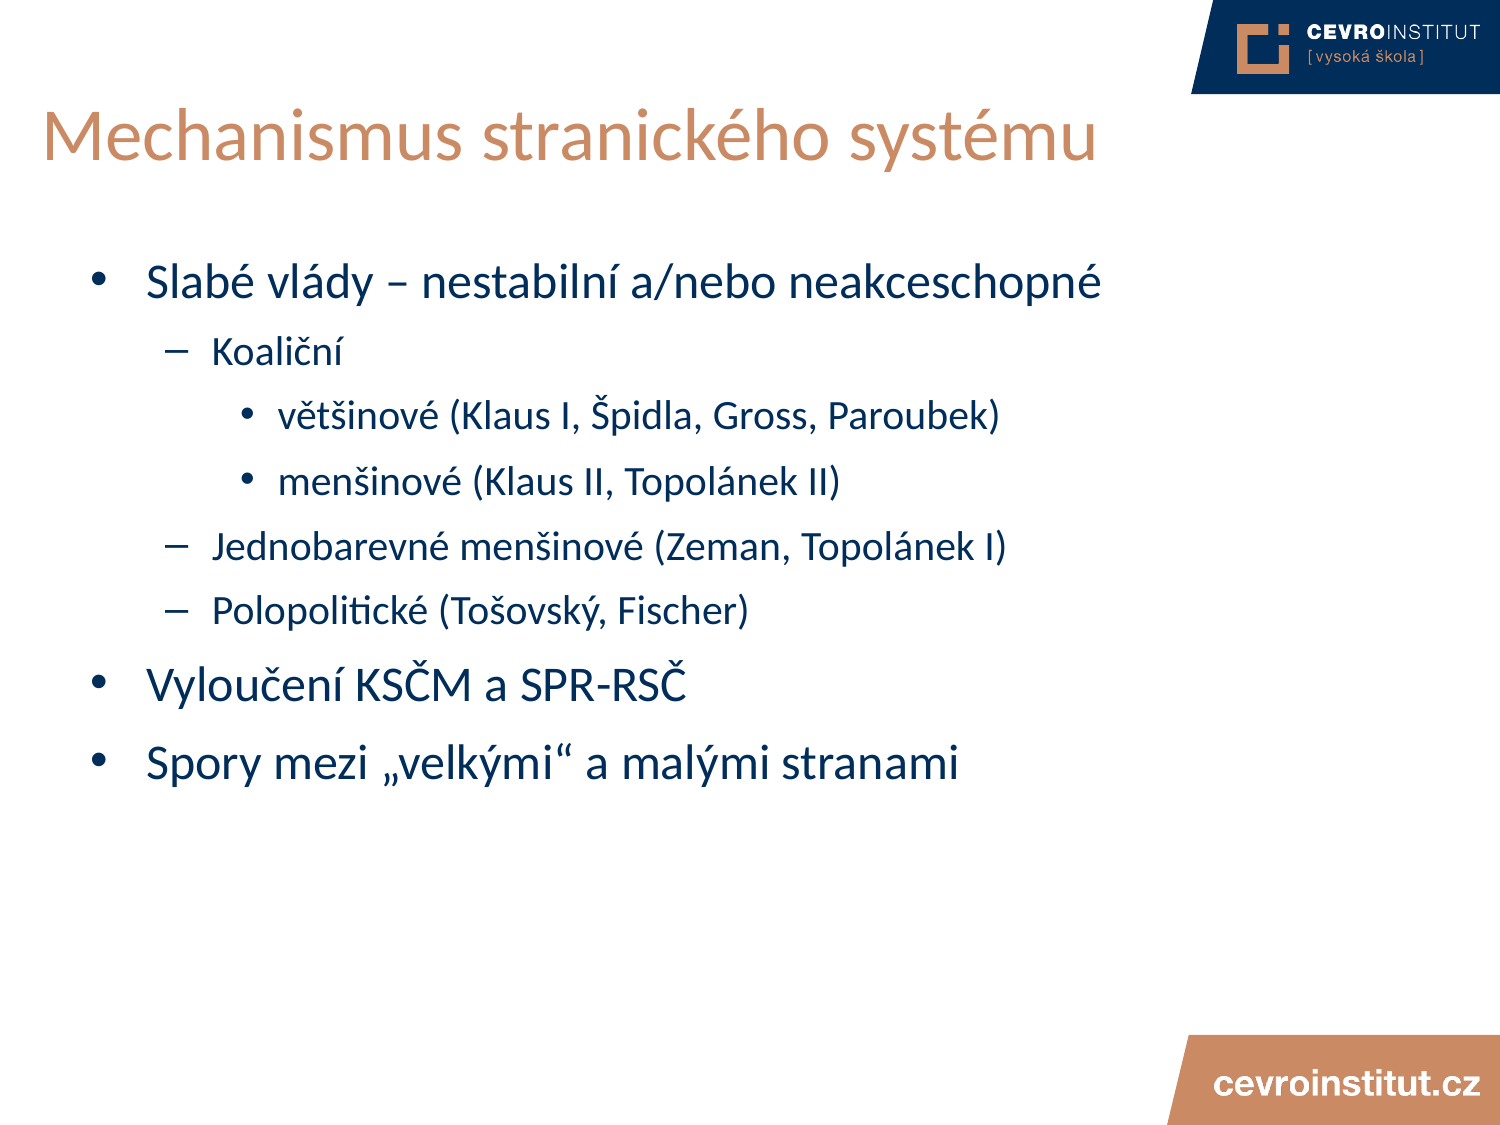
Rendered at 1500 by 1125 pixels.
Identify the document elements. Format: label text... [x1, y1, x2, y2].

list Slabé vlády – nestabilní a/nebo neakceschopné Koaliční většinové (Klaus I, Špidla, Gross, Paroubek) menšinové (Klaus II, Topolánek II) Jednobarevné menšinové (Zeman, Topolánek I) Polopolitické (Tošovský, Fischer) Vyloučení KSČM a SPR-RSČ Spory mezi „velkými“ a malými stranami [75, 237, 1425, 1005]
picture [1237, 24, 1480, 54]
picture [1214, 1069, 1480, 1096]
title Mechanismus stranického systému [0, 54, 1500, 207]
